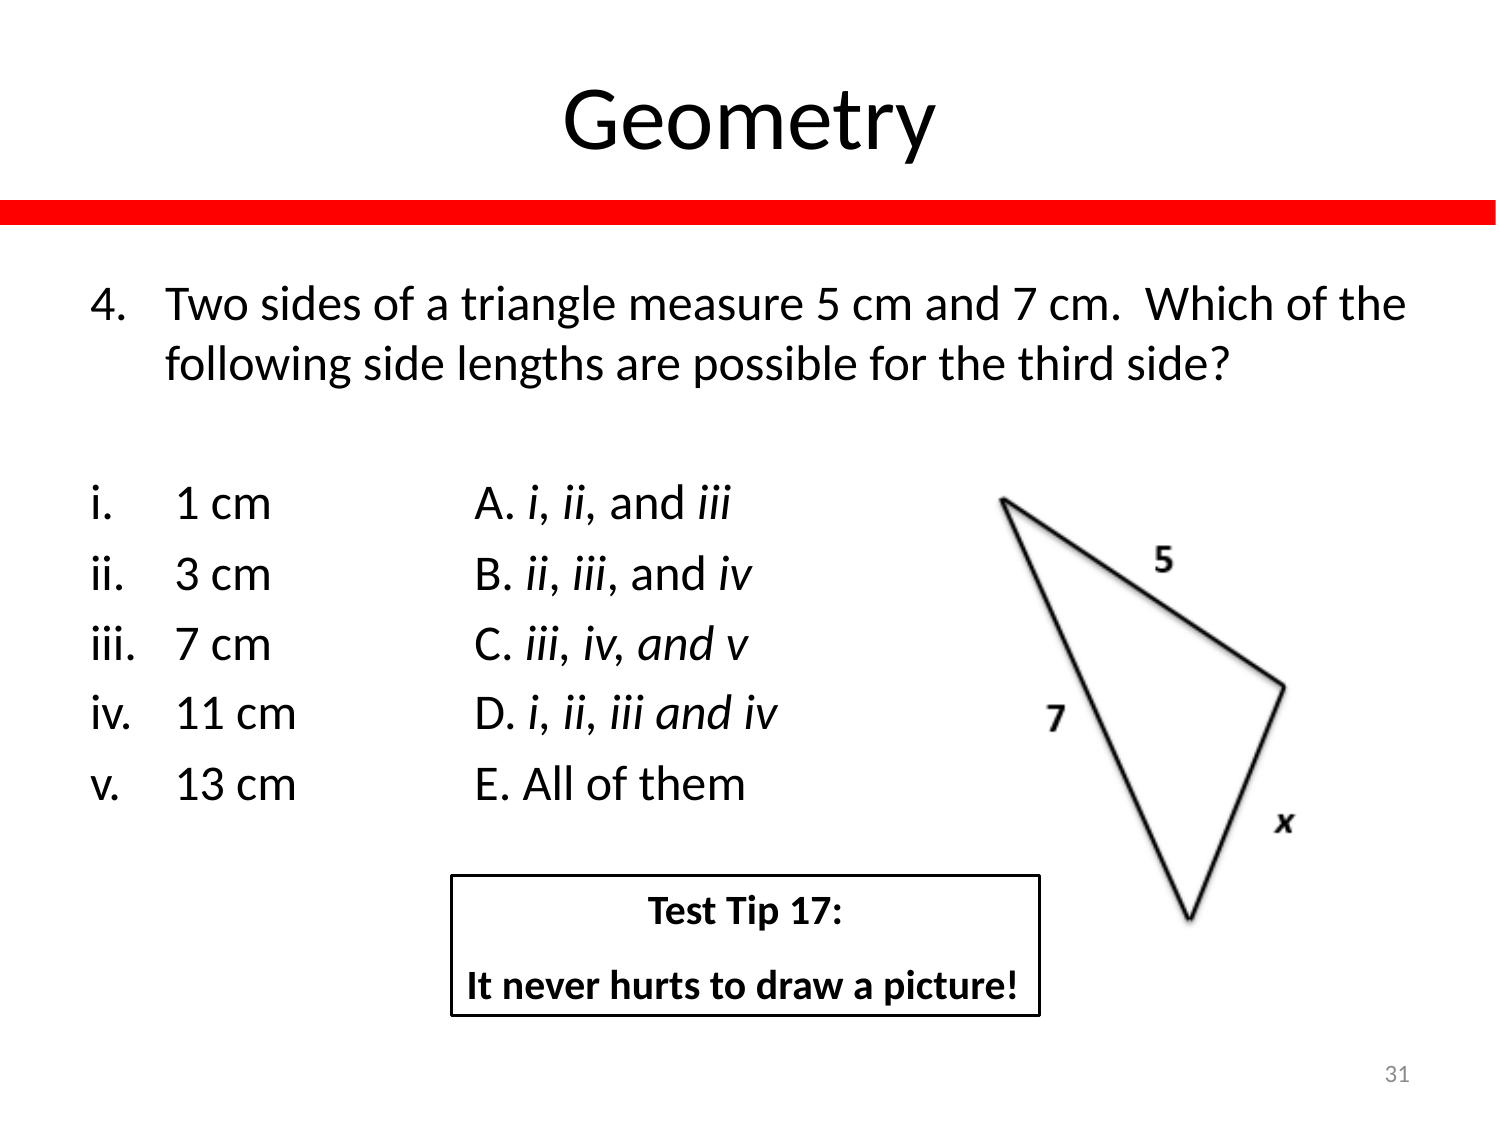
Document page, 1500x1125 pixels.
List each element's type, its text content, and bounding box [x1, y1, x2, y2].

title Geometry [68, 37, 1432, 188]
slide_number 31 [1074, 1042, 1425, 1103]
text_box Test Tip 17: It never hurts to draw a picture! [451, 875, 1040, 1016]
list Two sides of a triangle measure 5 cm and 7 cm. Which of the following side lengths are possible for the third side? 1 cm A. i, ii, and iii 3 cm B. ii, iii, and iv 7 cm C. iii, iv, and v 11 cm D. i, ii, iii and iv 13 cm E. All of them [75, 262, 1425, 1025]
picture [960, 442, 1351, 947]
text_box [0, 198, 1498, 227]
